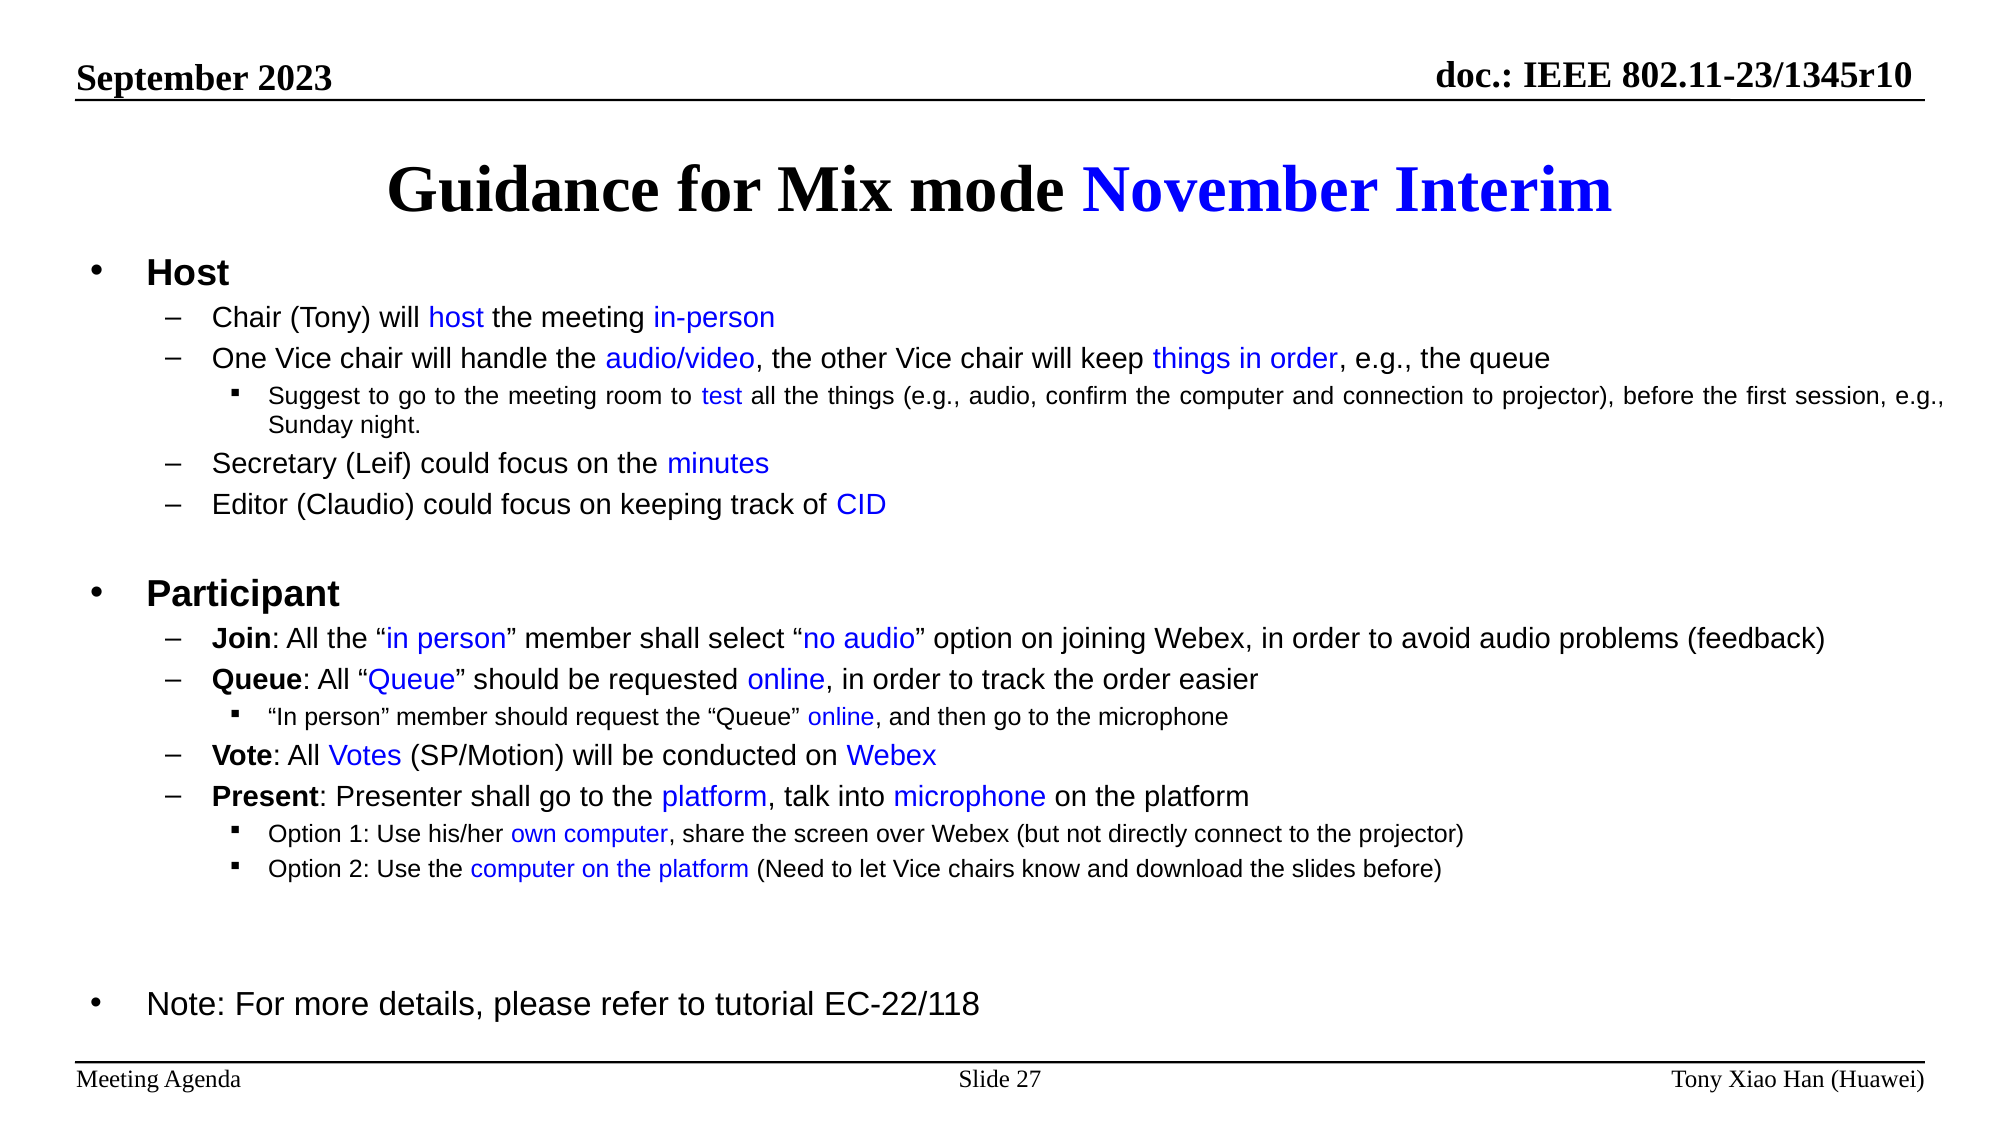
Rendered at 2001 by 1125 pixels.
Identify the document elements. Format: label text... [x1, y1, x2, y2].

text_box Guidance for Mix mode November Interim [75, 137, 1925, 212]
text_box Host Chair (Tony) will host the meeting in-person One Vice chair will handle the audio/video, the other Vice chair will keep things in order, e.g., the queue Suggest to go to the meeting room to test all the things (e.g., audio, confirm the computer and connection to projector), before the first session, e.g., Sunday night. Secretary (Leif) could focus on the minutes Editor (Claudio) could focus on keeping track of CID Participant Join: All the “in person” member shall select “no audio” option on joining Webex, in order to avoid audio problems (feedback) Queue: All “Queue” should be requested online, in order to track the order easier “In person” member should request the “Queue” online, and then go to the microphone Vote: All Votes (SP/Motion) will be conducted on Webex Present: Presenter shall go to the platform, talk into microphone on the platform Option 1: Use his/her own computer, share the screen over Webex (but not directly connect to the projector) Option 2: Use the computer on the platform (Need to let Vice chairs know and download the slides before) Note: For more details, please refer to tutorial EC-22/118 [74, 212, 1963, 1075]
